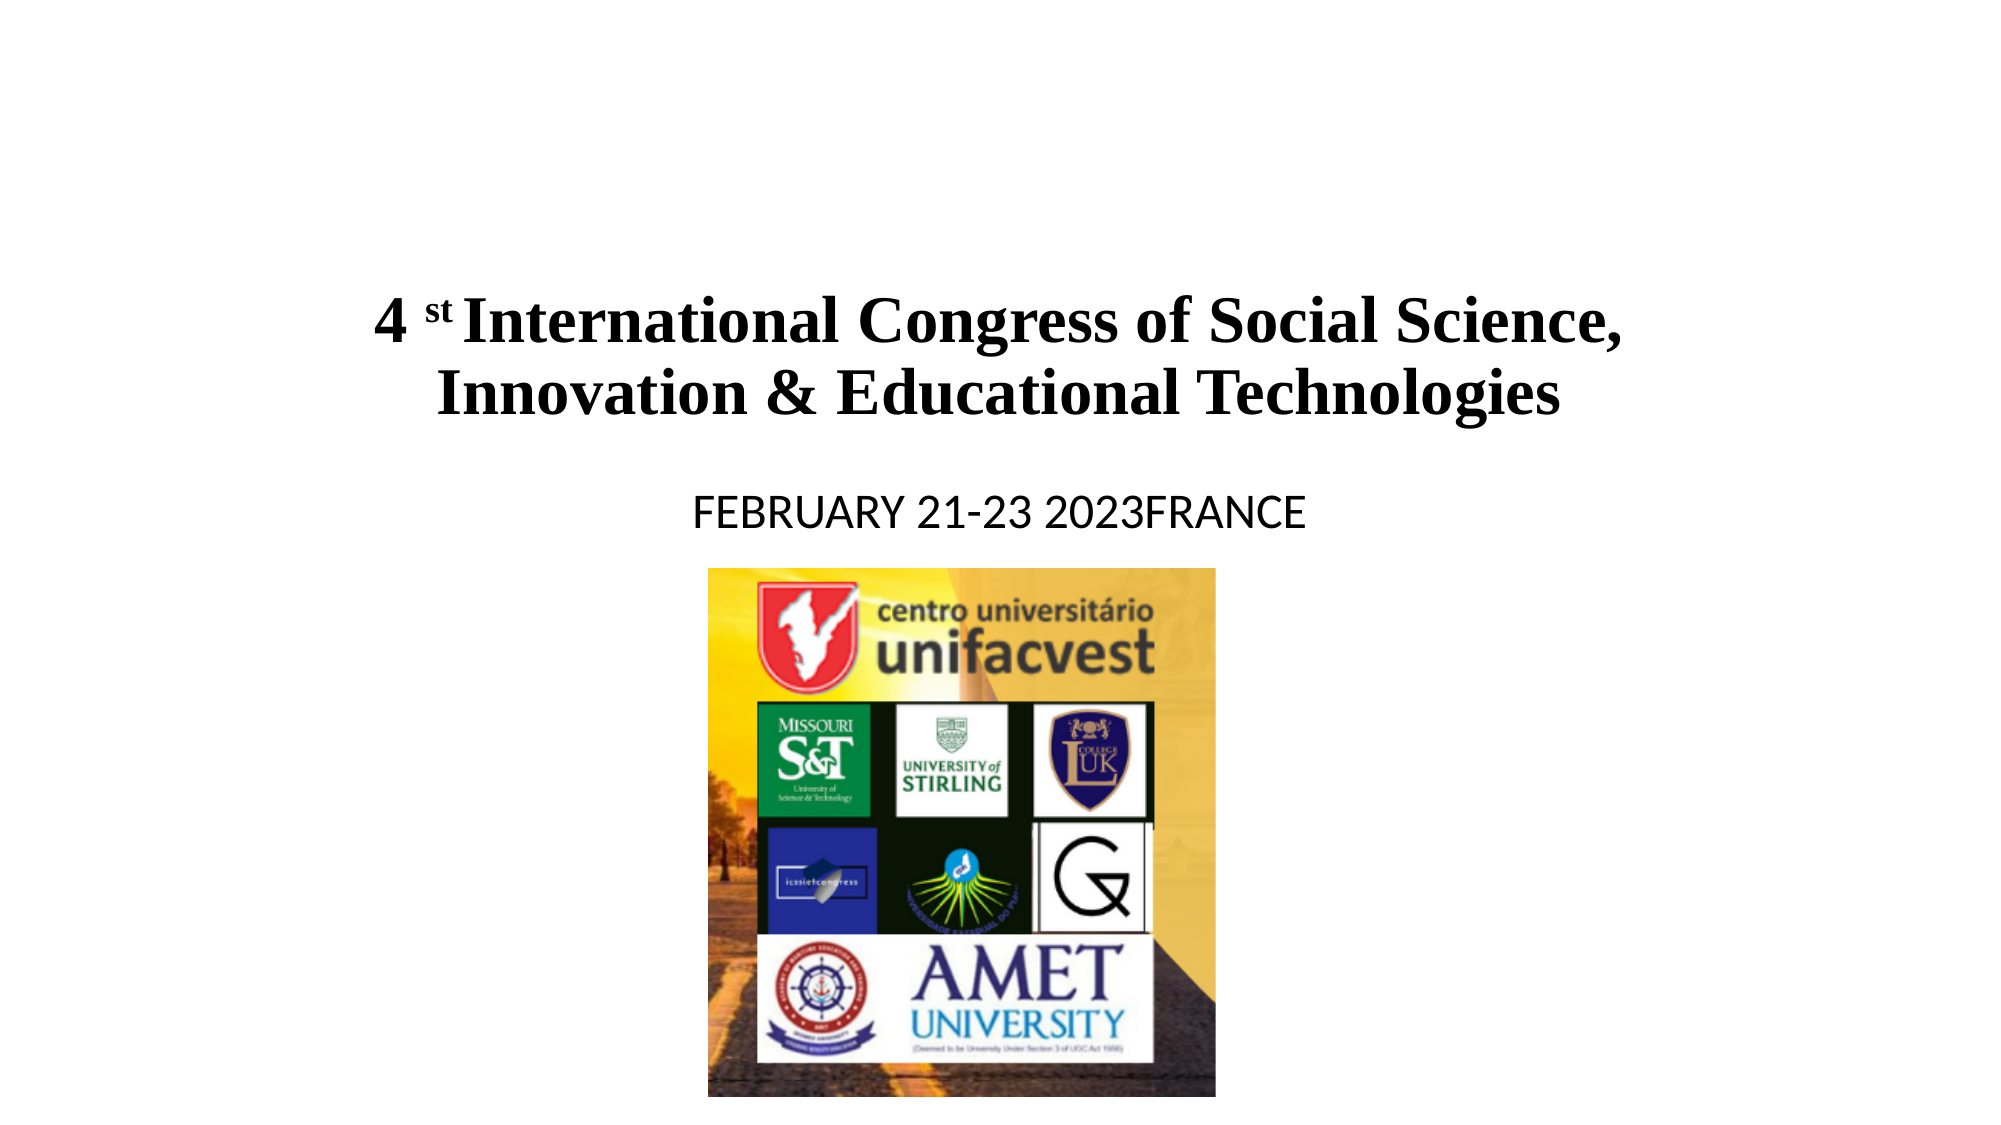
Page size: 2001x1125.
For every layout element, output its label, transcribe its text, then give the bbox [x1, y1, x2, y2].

picture [708, 568, 1216, 1098]
title 4 st International Congress of Social Science, Innovation & Educational Technologies [249, 44, 1750, 437]
subtitle FEBRUARY 21-23 2023FRANCE [249, 477, 1750, 750]
